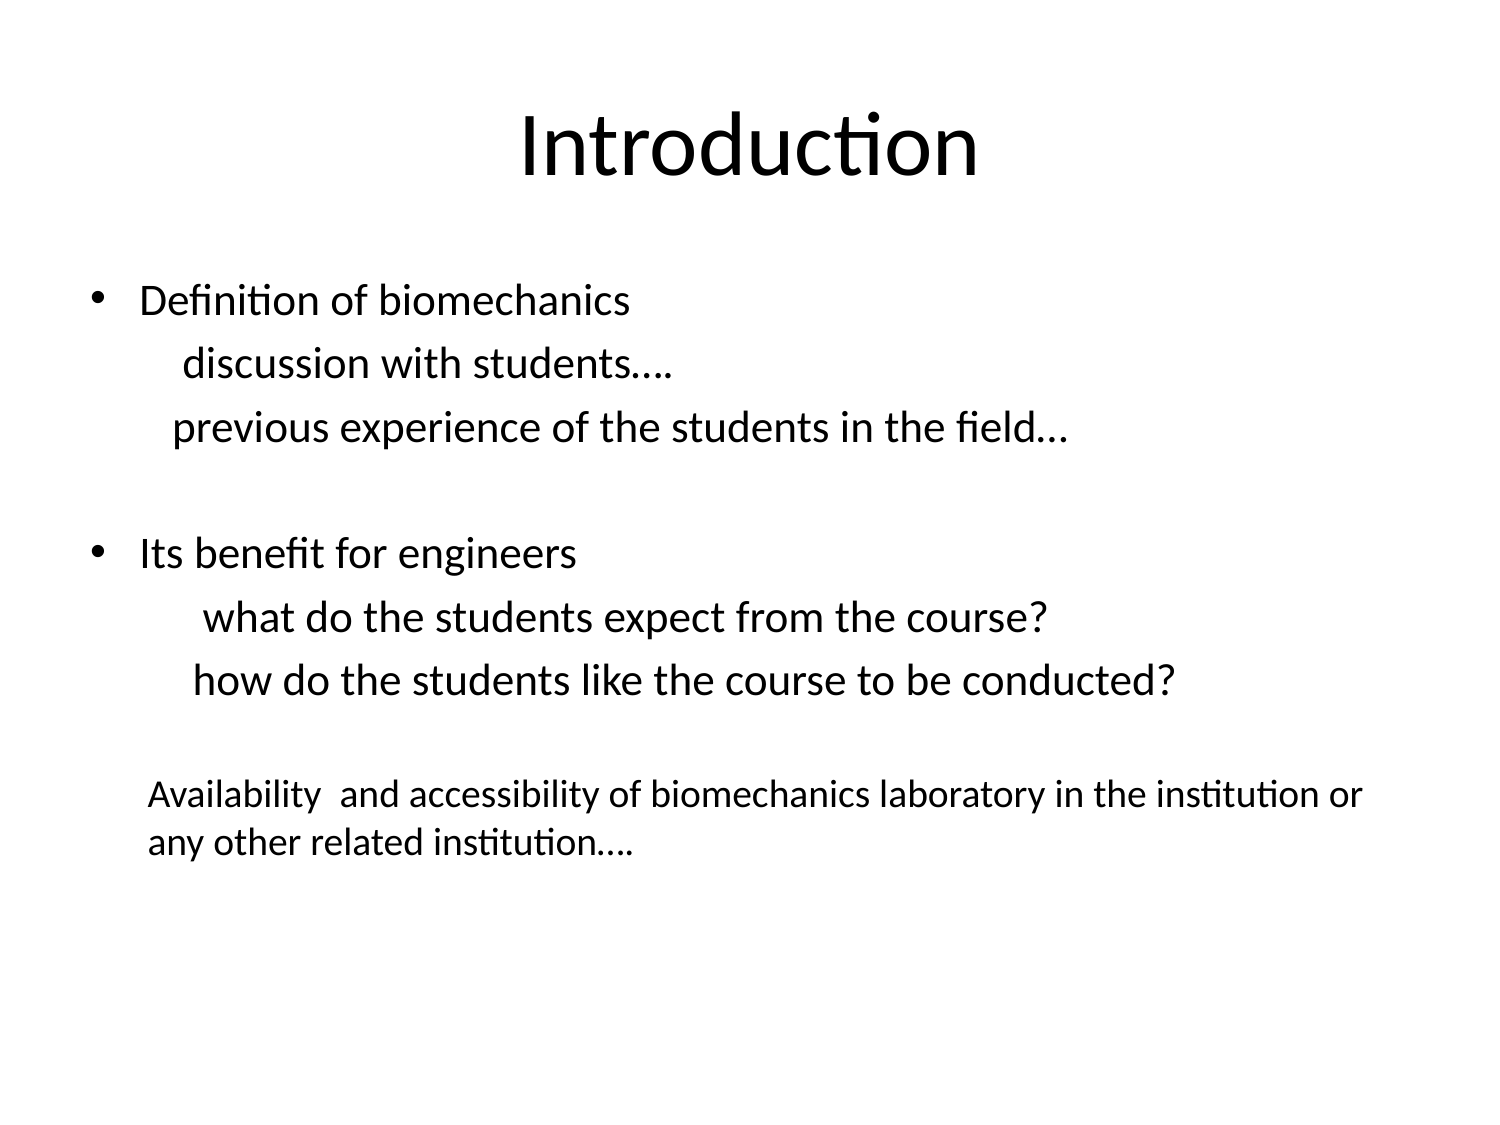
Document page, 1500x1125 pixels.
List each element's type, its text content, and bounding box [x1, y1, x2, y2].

title Introduction [75, 45, 1425, 233]
list Definition of biomechanics discussion with students…. previous experience of the students in the field… Its benefit for engineers what do the students expect from the course? how do the students like the course to be conducted? Availability and accessibility of biomechanics laboratory in the institution or any other related institution…. [75, 262, 1425, 1005]
